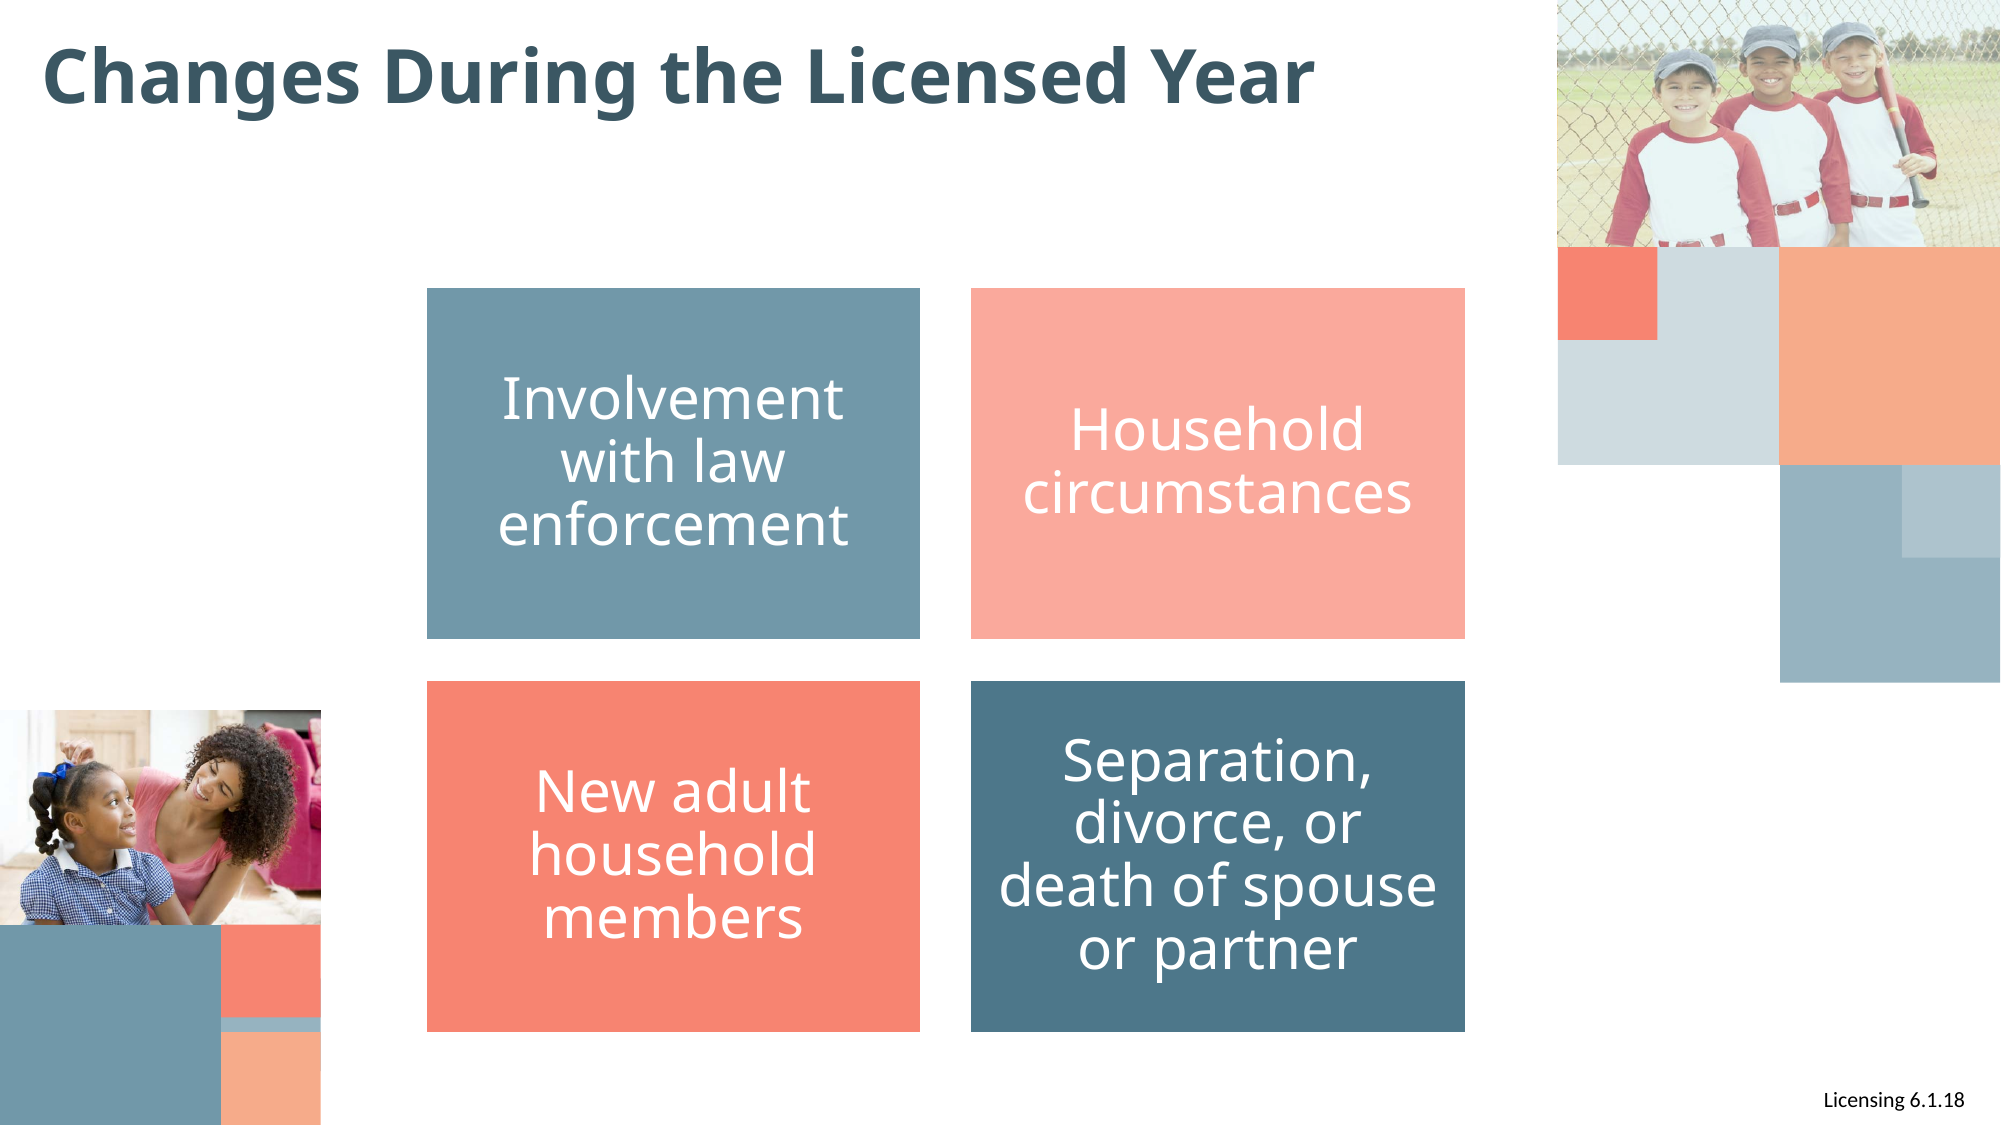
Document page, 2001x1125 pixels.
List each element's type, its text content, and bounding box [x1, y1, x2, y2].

picture [0, 710, 321, 925]
title Changes During the Licensed Year [26, 22, 1530, 125]
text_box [425, 286, 1466, 1033]
text_box Licensing 6.1.18 [1809, 1078, 2000, 1125]
